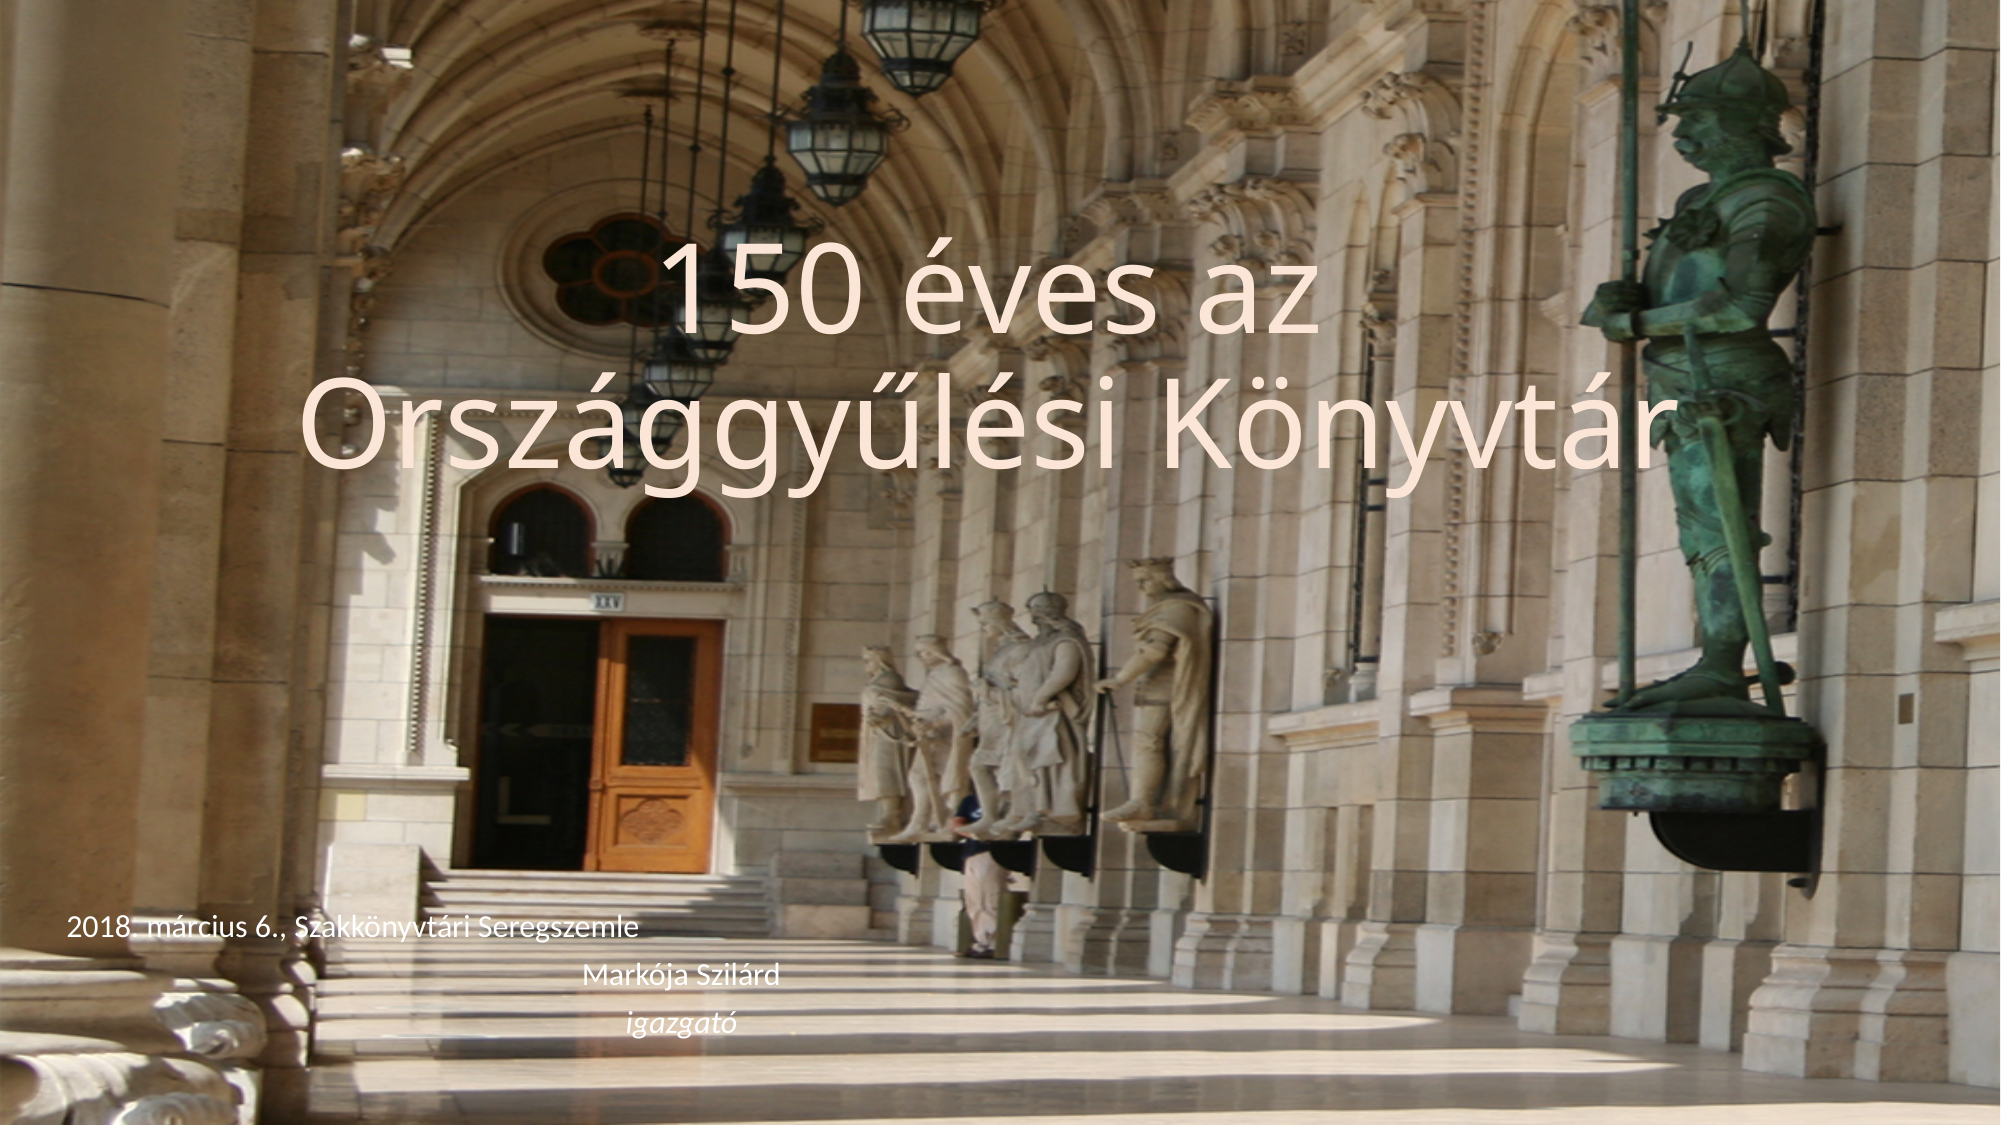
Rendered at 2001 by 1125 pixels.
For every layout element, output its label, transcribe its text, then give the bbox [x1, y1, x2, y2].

title 150 éves az Országgyűlési Könyvtár [238, 111, 1739, 504]
picture [0, 0, 2001, 1125]
subtitle 2018. március 6., Szakkönyvtári Seregszemle Markója Szilárd igazgató [51, 902, 1312, 1049]
